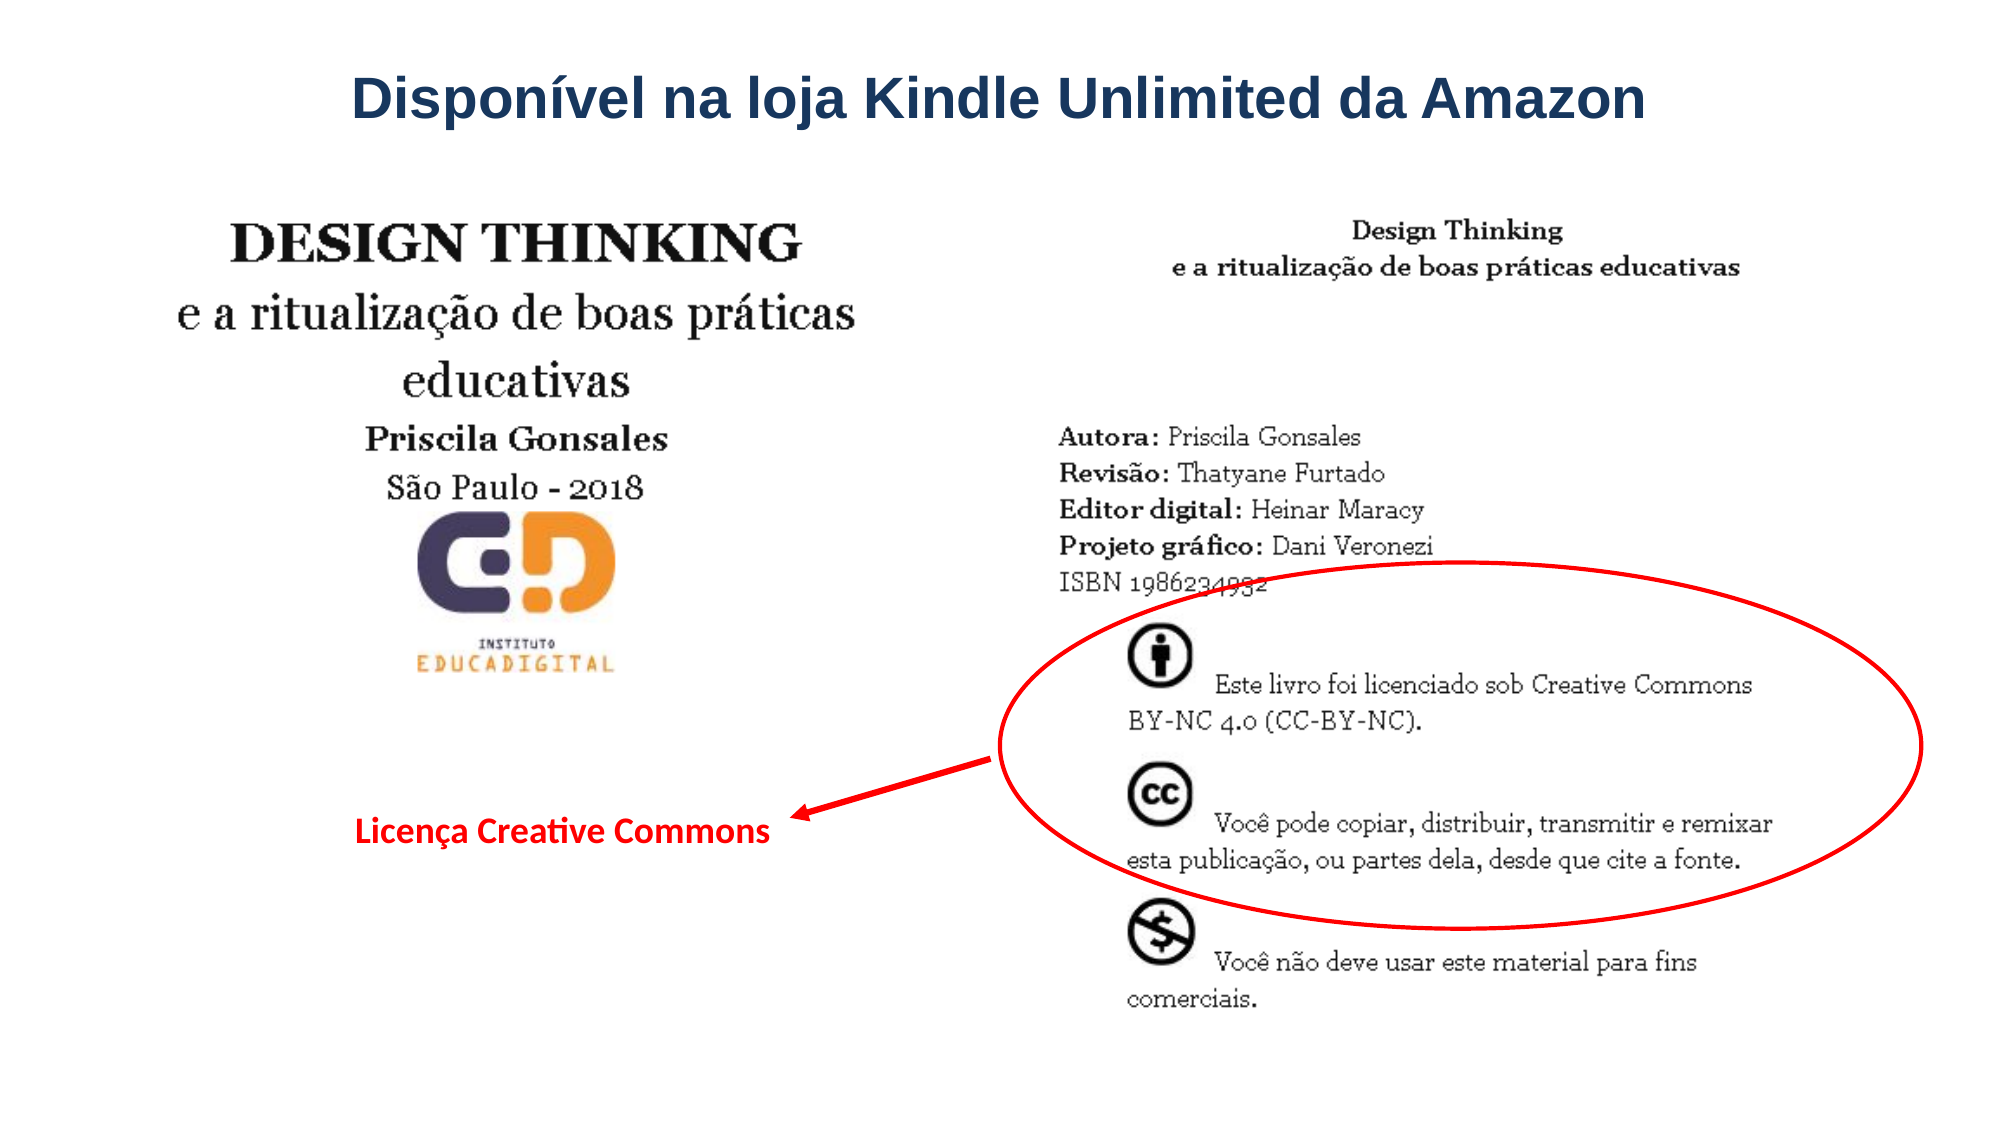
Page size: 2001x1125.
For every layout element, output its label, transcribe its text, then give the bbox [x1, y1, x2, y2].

text_box [1849, 644, 1924, 847]
text_box Disponível na loja Kindle Unlimited da Amazon [114, 52, 1886, 138]
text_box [153, 172, 1847, 1056]
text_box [789, 758, 991, 818]
